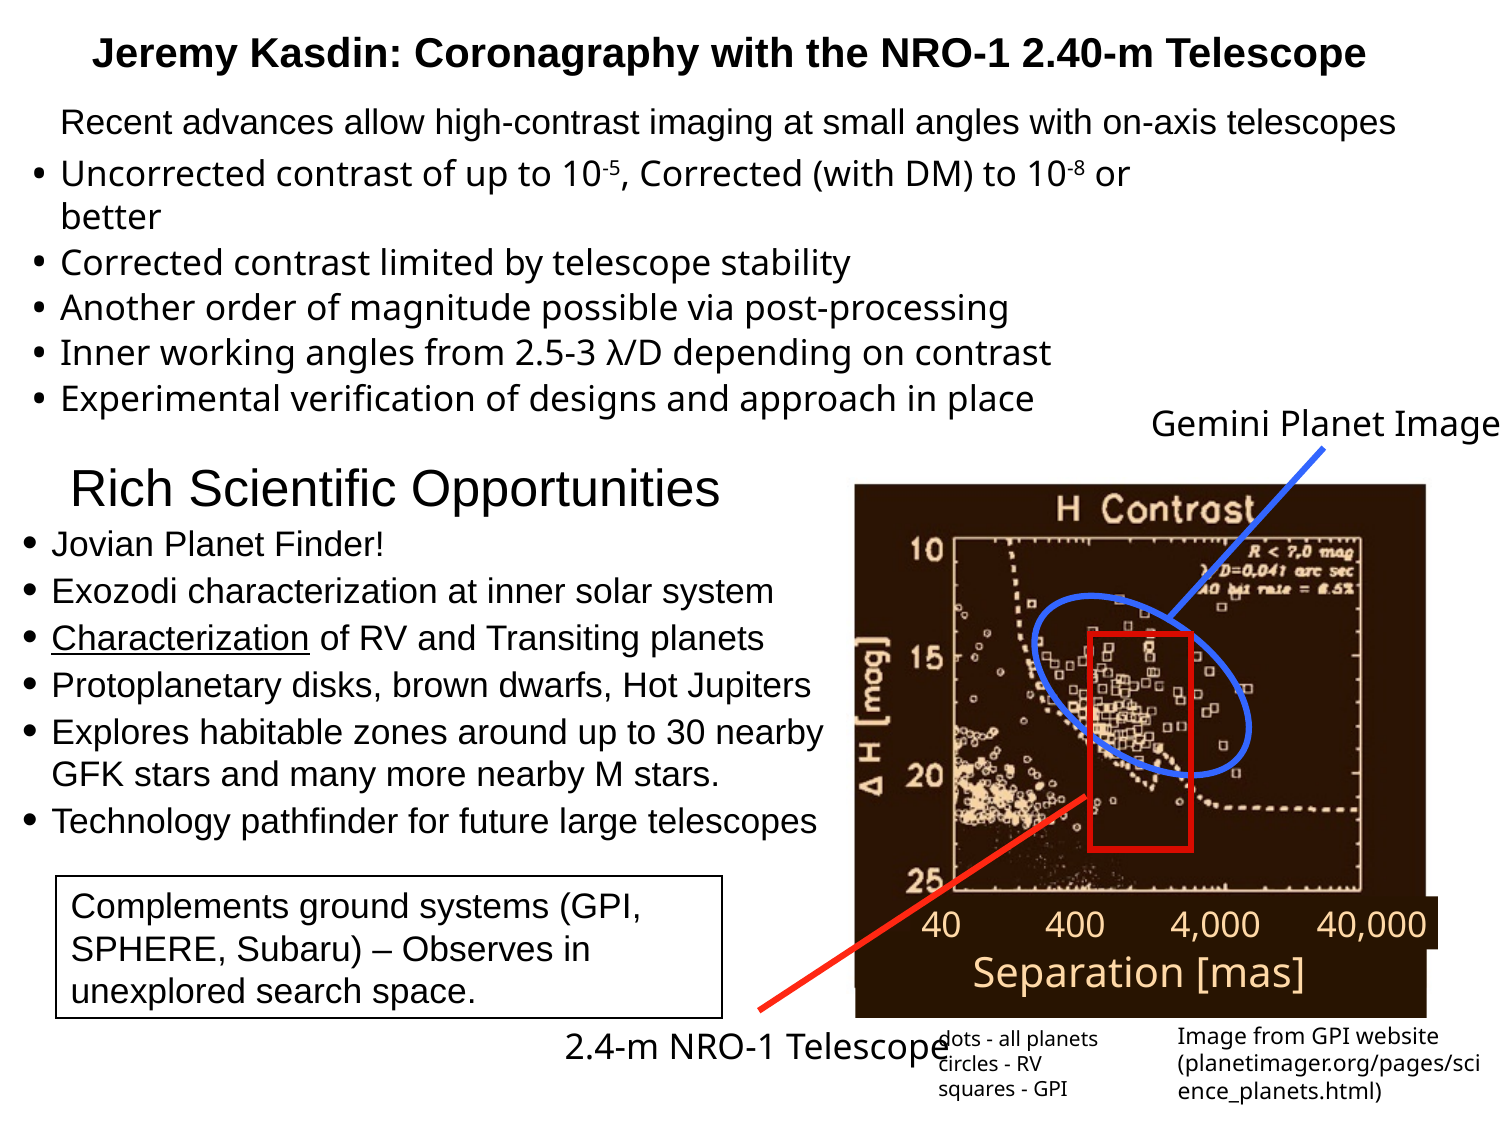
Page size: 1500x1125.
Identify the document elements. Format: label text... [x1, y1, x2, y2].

text_box Rich Scientific Opportunities [52, 448, 739, 523]
text_box dots - all planets circles - RV squares - GPI [938, 1025, 1099, 1101]
text_box Image from GPI website (planetimager.org/pages/science_planets.html) [1177, 1010, 1493, 1115]
text_box Complements ground systems (GPI, SPHERE, Subaru) – Observes in unexplored search space. [55, 876, 723, 1019]
text_box Jeremy Kasdin: Coronagraphy with the NRO-1 2.40-m Telescope [0, 13, 1459, 88]
text_box Recent advances allow high-contrast imaging at small angles with on-axis telescopes [45, 93, 1413, 148]
text_box [855, 1001, 1427, 1018]
picture [846, 477, 1432, 994]
text_box Uncorrected contrast of up to 10-5, Corrected (with DM) to 10-8 or better Corrected contrast limited by telescope stability Another order of magnitude possible via post-processing Inner working angles from 2.5-3 λ/D depending on contrast Experimental verification of designs and approach in place [30, 169, 1172, 401]
text_box Jovian Planet Finder! Exozodi characterization at inner solar system Characterization of RV and Transiting planets Protoplanetary disks, brown dwarfs, Hot Jupiters Explores habitable zones around up to 30 nearby GFK stars and many more nearby M stars. Technology pathfinder for future large telescopes [22, 538, 841, 824]
text_box Gemini Planet Imager [1150, 400, 1500, 444]
text_box 2.4-m NRO-1 Telescope [564, 1024, 950, 1068]
